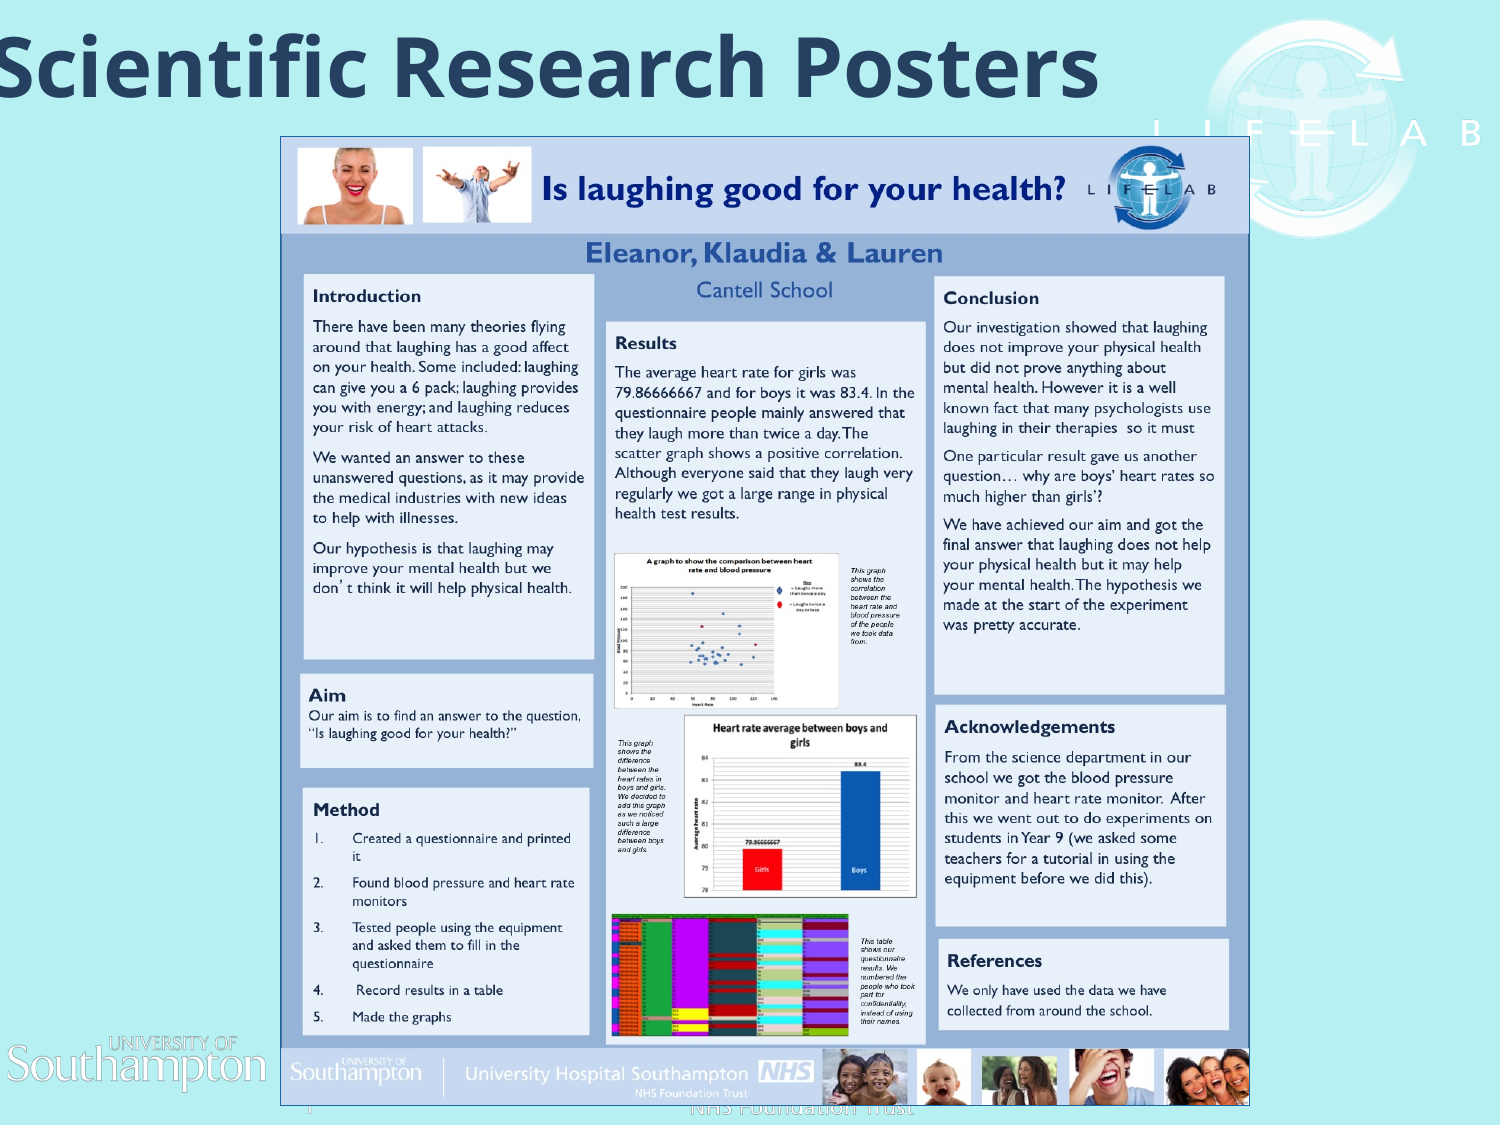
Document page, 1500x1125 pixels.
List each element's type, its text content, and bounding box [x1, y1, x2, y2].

text_box Scientific Research Posters [0, 7, 1117, 122]
picture [5, 0, 1500, 1118]
